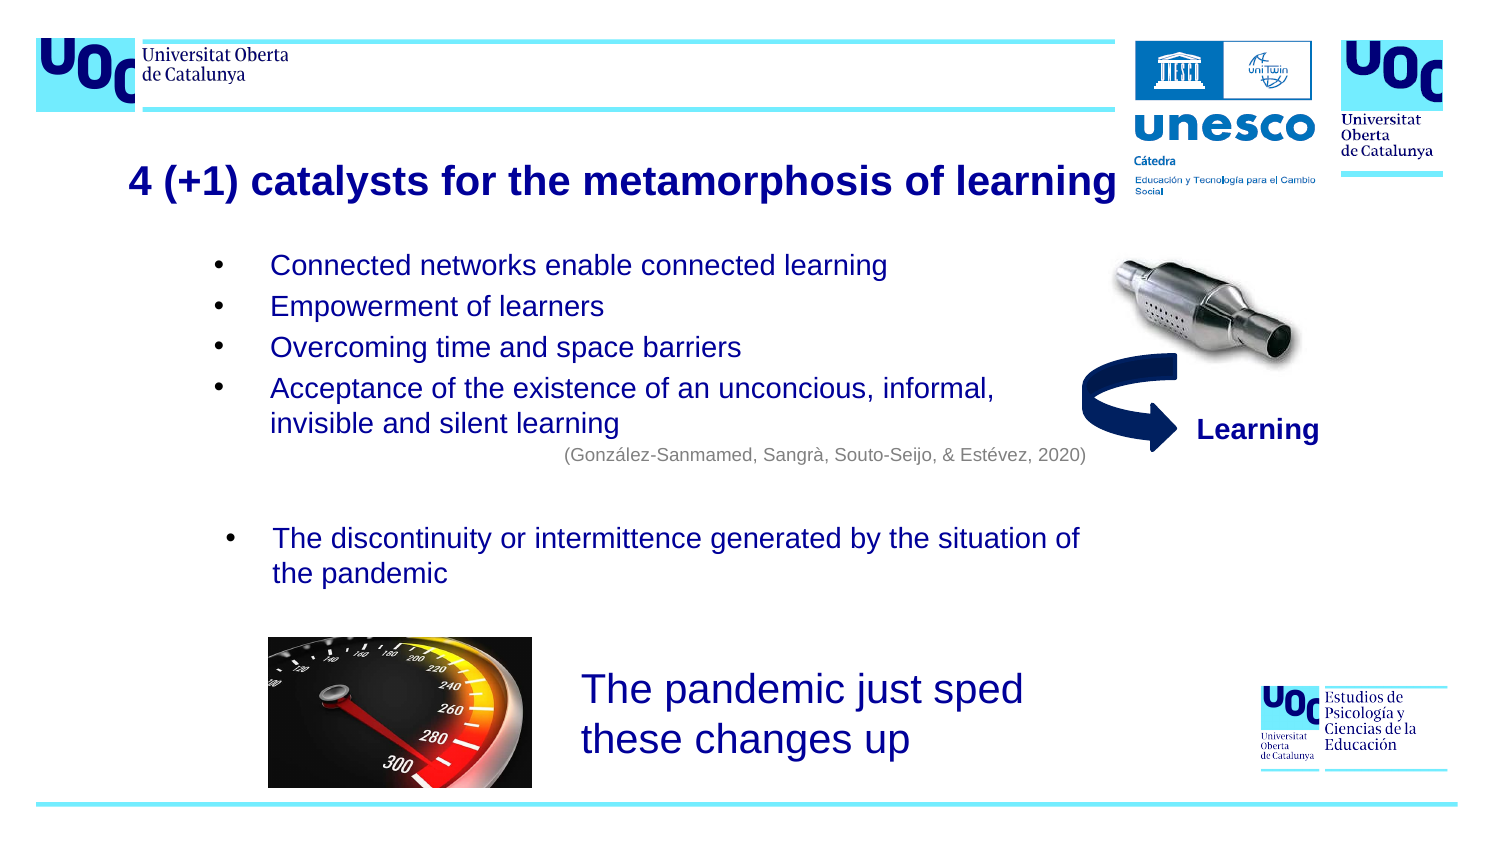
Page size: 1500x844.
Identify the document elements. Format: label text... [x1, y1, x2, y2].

picture [1100, 244, 1315, 388]
picture [142, 47, 288, 84]
picture [268, 637, 532, 789]
text_box Learning [1181, 403, 1335, 453]
picture [1114, 17, 1468, 220]
text_box [1082, 369, 1178, 452]
text_box The discontinuity or intermittence generated by the situation of the pandemic [210, 512, 1101, 597]
text_box Connected networks enable connected learning Empowerment of learners Overcoming time and space barriers Acceptance of the existence of an unconcious, informal, invisible and silent learning (González-Sanmamed, Sangrà, Souto-Seijo, & Estévez, 2020) [199, 239, 1101, 473]
picture [1250, 675, 1458, 782]
text_box The pandemic just sped these changes up [566, 654, 1130, 770]
text_box 4 (+1) catalysts for the metamorphosis of learning [113, 146, 1109, 211]
picture [36, 38, 135, 112]
